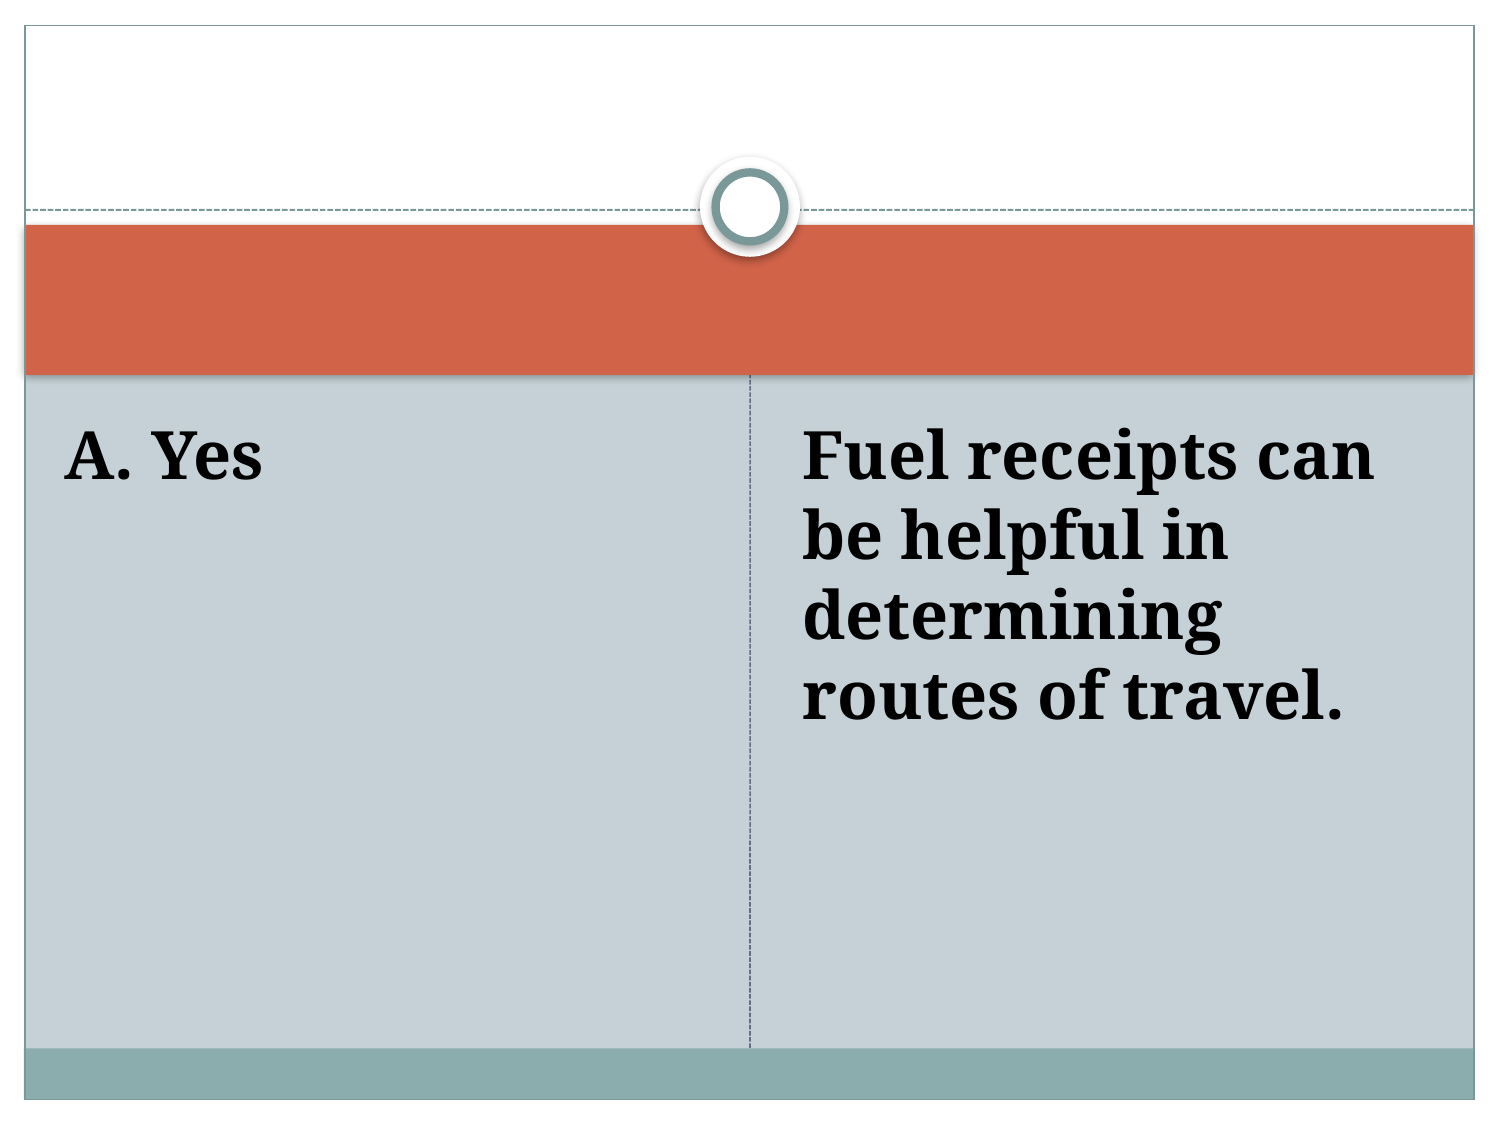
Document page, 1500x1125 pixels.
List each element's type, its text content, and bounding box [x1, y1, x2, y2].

list Fuel receipts can be helpful in determining routes of travel. [787, 405, 1451, 1033]
list A. Yes [49, 405, 713, 1032]
